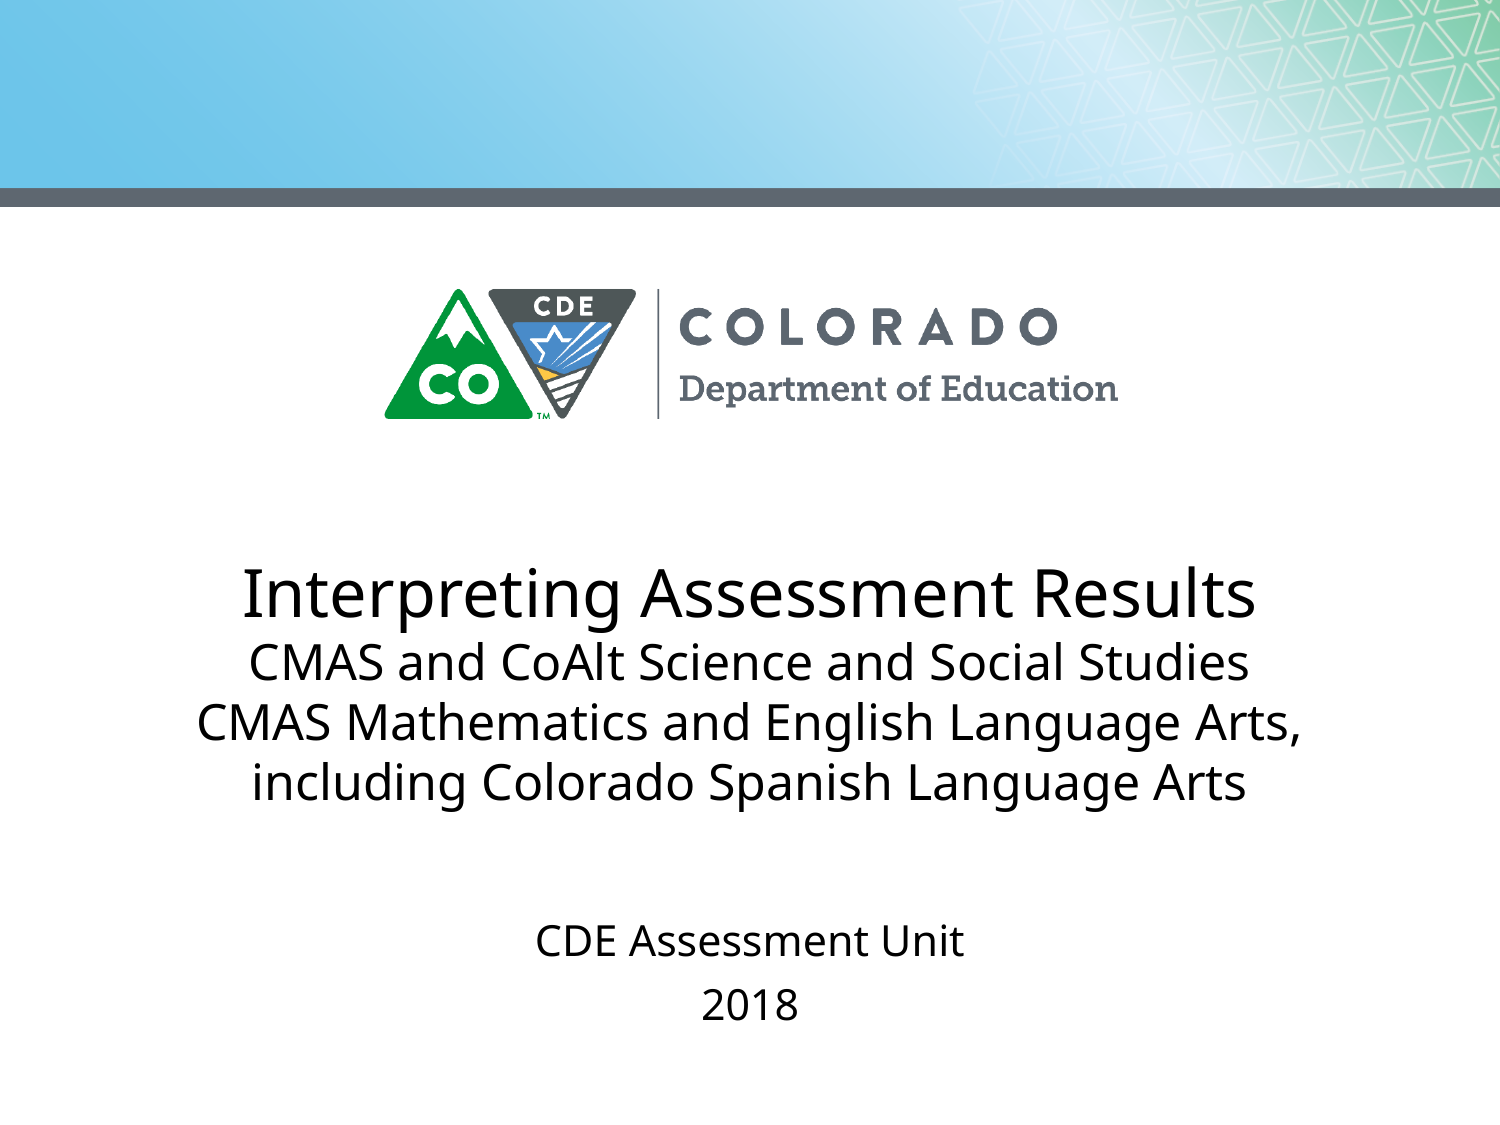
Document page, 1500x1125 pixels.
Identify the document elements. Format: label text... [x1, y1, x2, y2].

title Interpreting Assessment Results CMAS and CoAlt Science and Social Studies CMAS Mathematics and English Language Arts, including Colorado Spanish Language Arts [112, 550, 1388, 801]
subtitle CDE Assessment Unit 2018 [187, 911, 1313, 1038]
picture [381, 286, 1119, 421]
picture [0, 0, 1500, 207]
